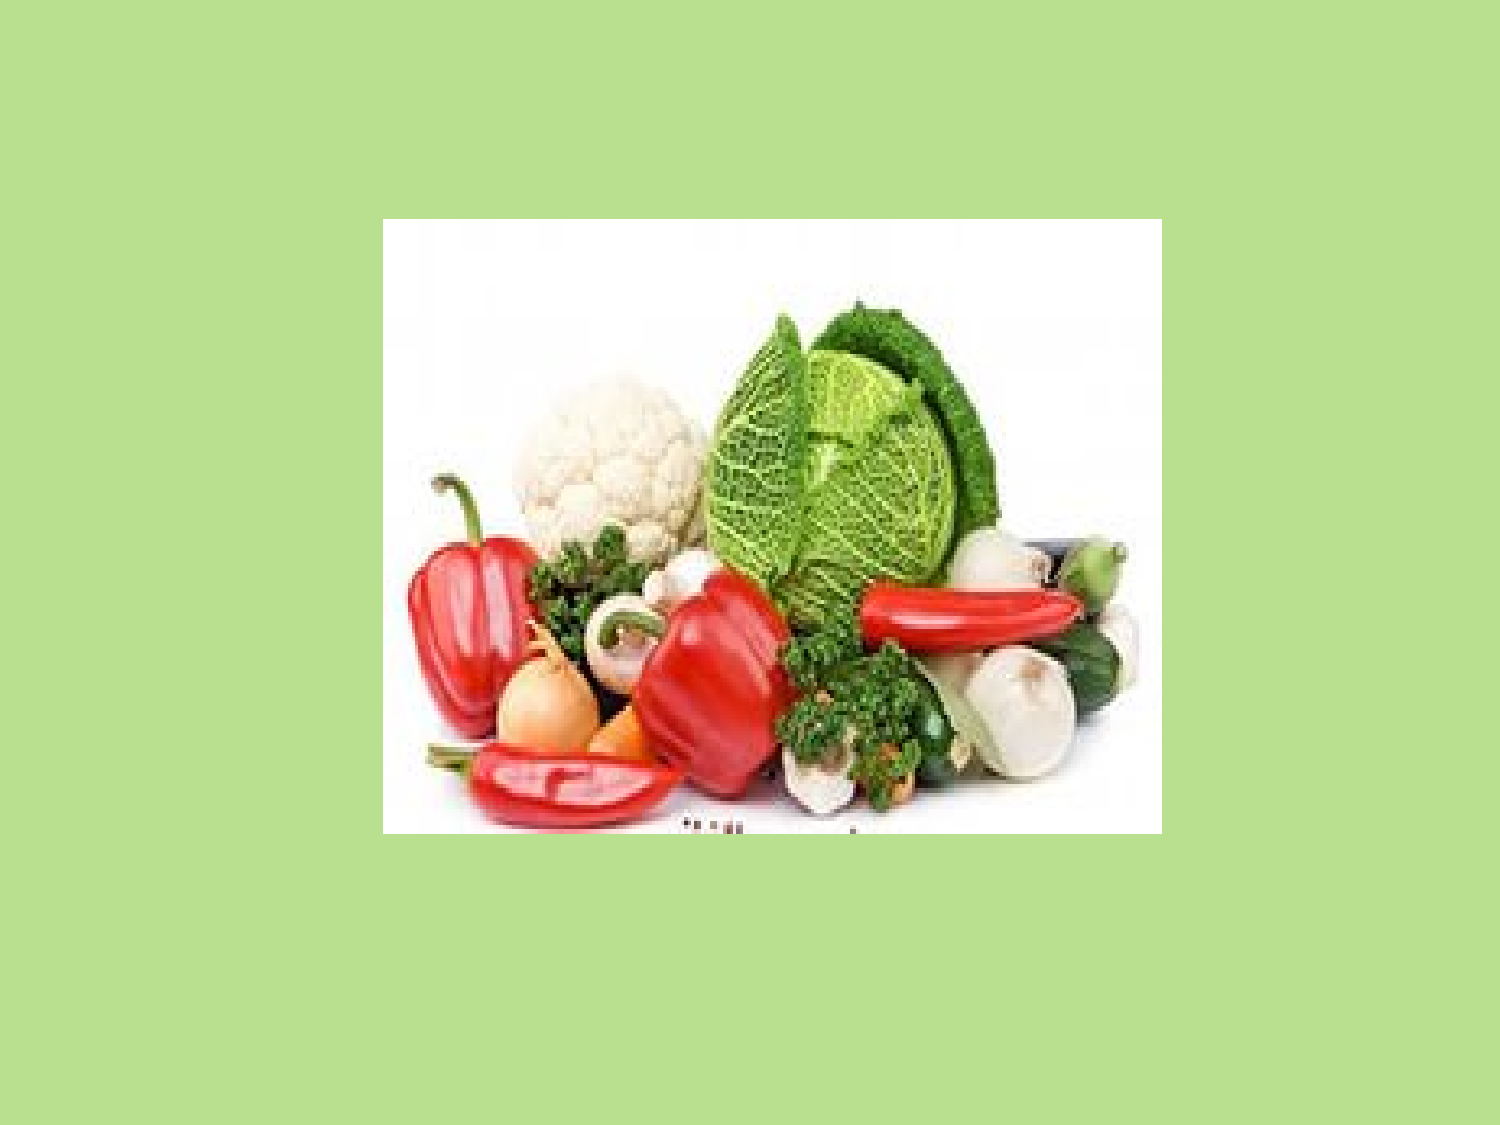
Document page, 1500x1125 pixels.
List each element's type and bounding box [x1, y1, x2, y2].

picture [383, 219, 1163, 834]
